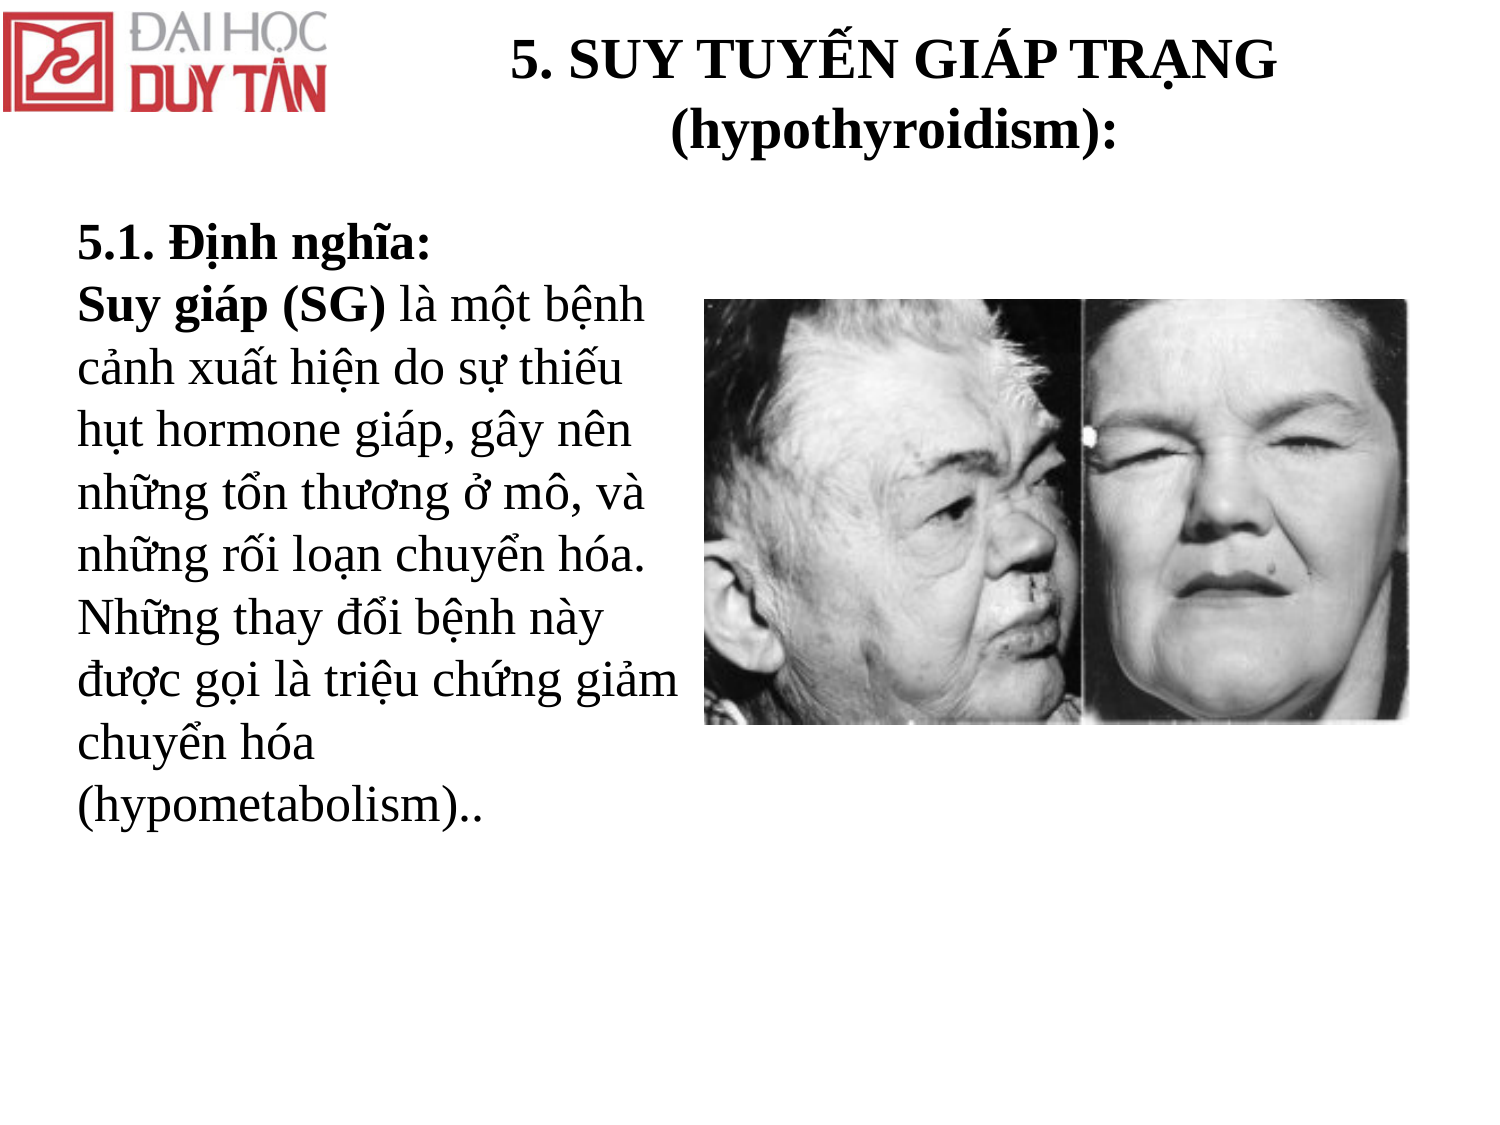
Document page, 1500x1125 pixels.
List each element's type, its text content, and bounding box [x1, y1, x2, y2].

text_box 5.1. Định nghĩa: Suy giáp (SG) là một bệnh cảnh xuất hiện do sự thiếu hụt hormone giáp, gây nên những tổn thương ở mô, và những rối loạn chuyển hóa. Những thay đổi bệnh này được gọi là triệu chứng giảm chuyển hóa (hypometabolism).. [62, 199, 700, 840]
picture [3, 11, 327, 113]
title 5. SUY TUYẾN GIÁP TRẠNG (hypothyroidism): [320, 12, 1470, 168]
picture [704, 299, 1413, 726]
